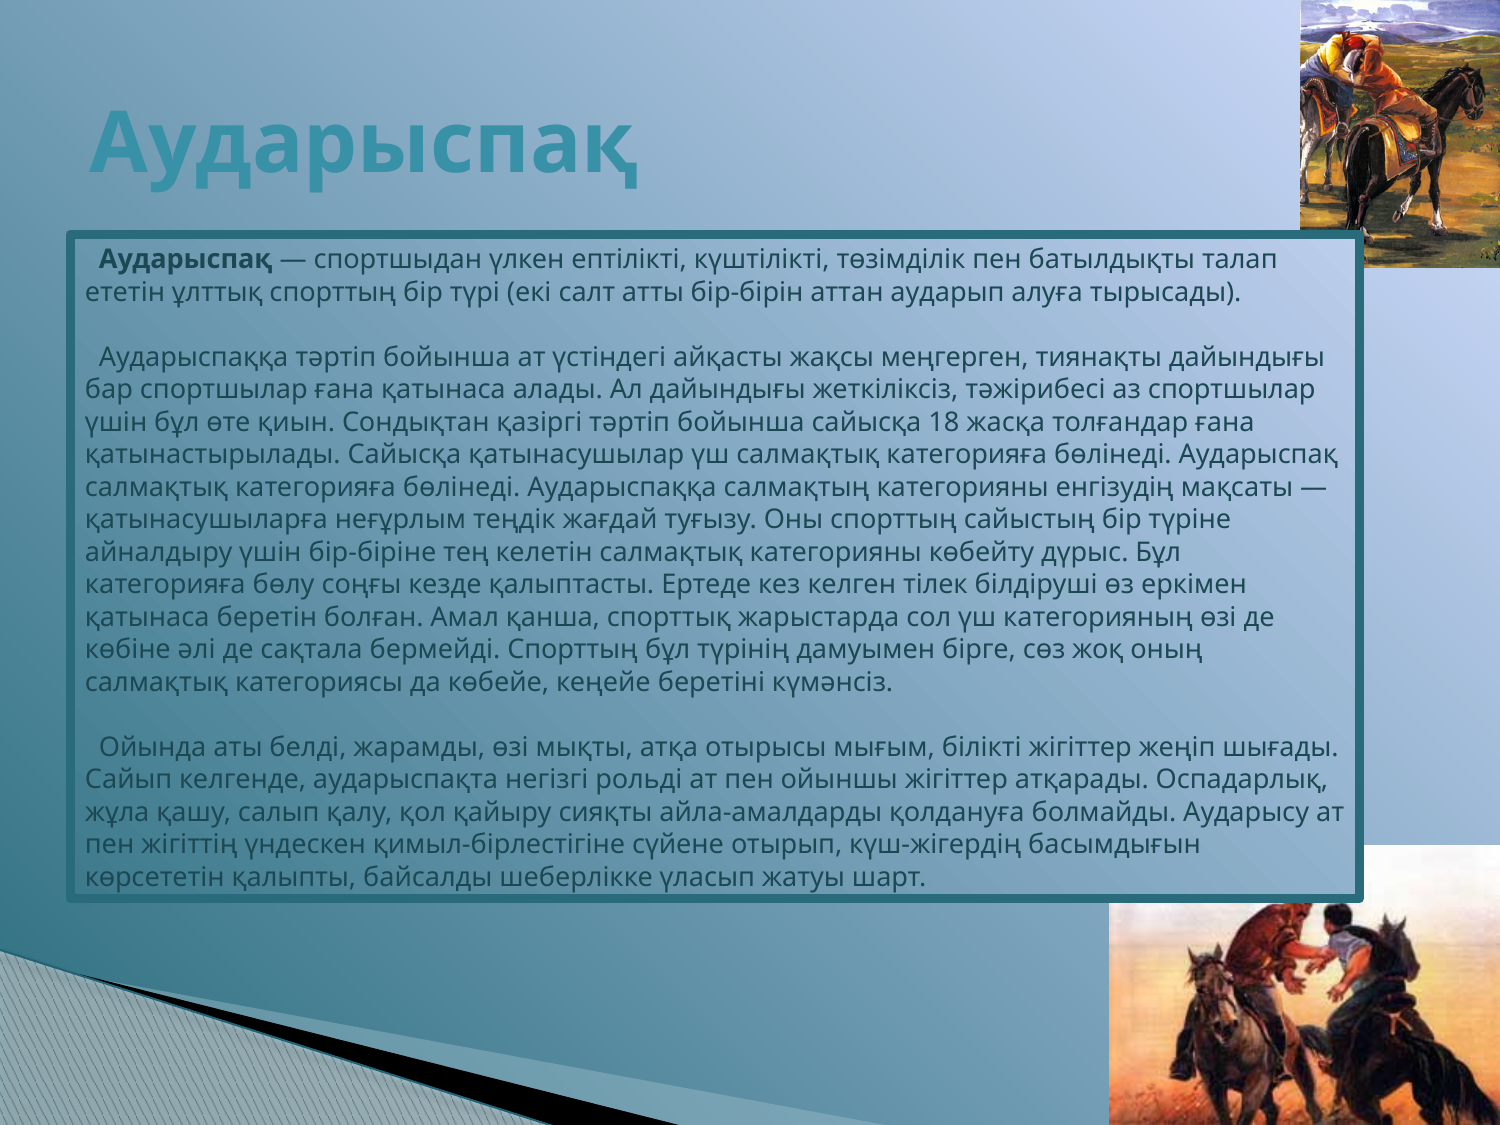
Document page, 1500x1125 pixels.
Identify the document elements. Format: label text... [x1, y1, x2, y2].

text_box Аударыспақ — спортшыдан үлкен ептілікті, күштілікті, төзімділік пен батылдықты талап ететін ұлттық спорттың бір түрі (екі салт атты бір-бірін аттан аударып алуға тырысады). Аударыспаққа тәртіп бойынша ат үстіндегі айқасты жақсы меңгерген, тиянақты дайындығы бар спортшылар ғана қатынаса алады. Ал дайындығы жеткіліксіз, тәжірибесі аз спортшылар үшін бұл өте қиын. Сондықтан қазіргі тәртіп бойынша сайысқа 18 жасқа толғандар ғана қатынастырылады. Сайысқа қатынасушылар үш салмақтық категорияға бөлінеді. Аударыспақ салмақтық категорияға бөлінеді. Аударыспаққа салмақтың категорияны енгізудің мақсаты — қатынасушыларға неғұрлым теңдік жағдай туғызу. Оны спорттың сайыстың бір түріне айналдыру үшін бір-біріне тең келетін салмақтық категорияны көбейту дүрыс. Бұл категорияға бөлу соңғы кезде қалыптасты. Ертеде кез келген тілек білдіруші өз еркімен қатынаса беретін болған. Амал қанша, спорттық жарыстарда сол үш категорияның өзі де көбіне әлі де сақтала бермейді. Спорттың бұл түрінің дамуымен бірге, сөз жоқ оның салмақтық категориясы да көбейе, кеңейе беретіні күмәнсіз. Ойында аты белді, жарамды, өзі мықты, атқа отырысы мығым, білікті жігіттер жеңіп шығады. Сайып келгенде, аударыспақта негізгі рольді ат пен ойыншы жігіттер атқарады. Оспадарлық, жұла қашу, салып қалу, қол қайыру сияқты айла-амалдарды қолдануға болмайды. Аударысу ат пен жігіттің үндескен қимыл-бірлестігіне сүйене отырып, күш-жігердің басымдығын көрсететін қалыпты, байсалды шеберлікке үласып жатуы шарт. [66, 230, 1364, 903]
title Аударыспақ [75, 45, 1294, 230]
picture [1300, 0, 1500, 268]
picture [1109, 844, 1500, 1125]
